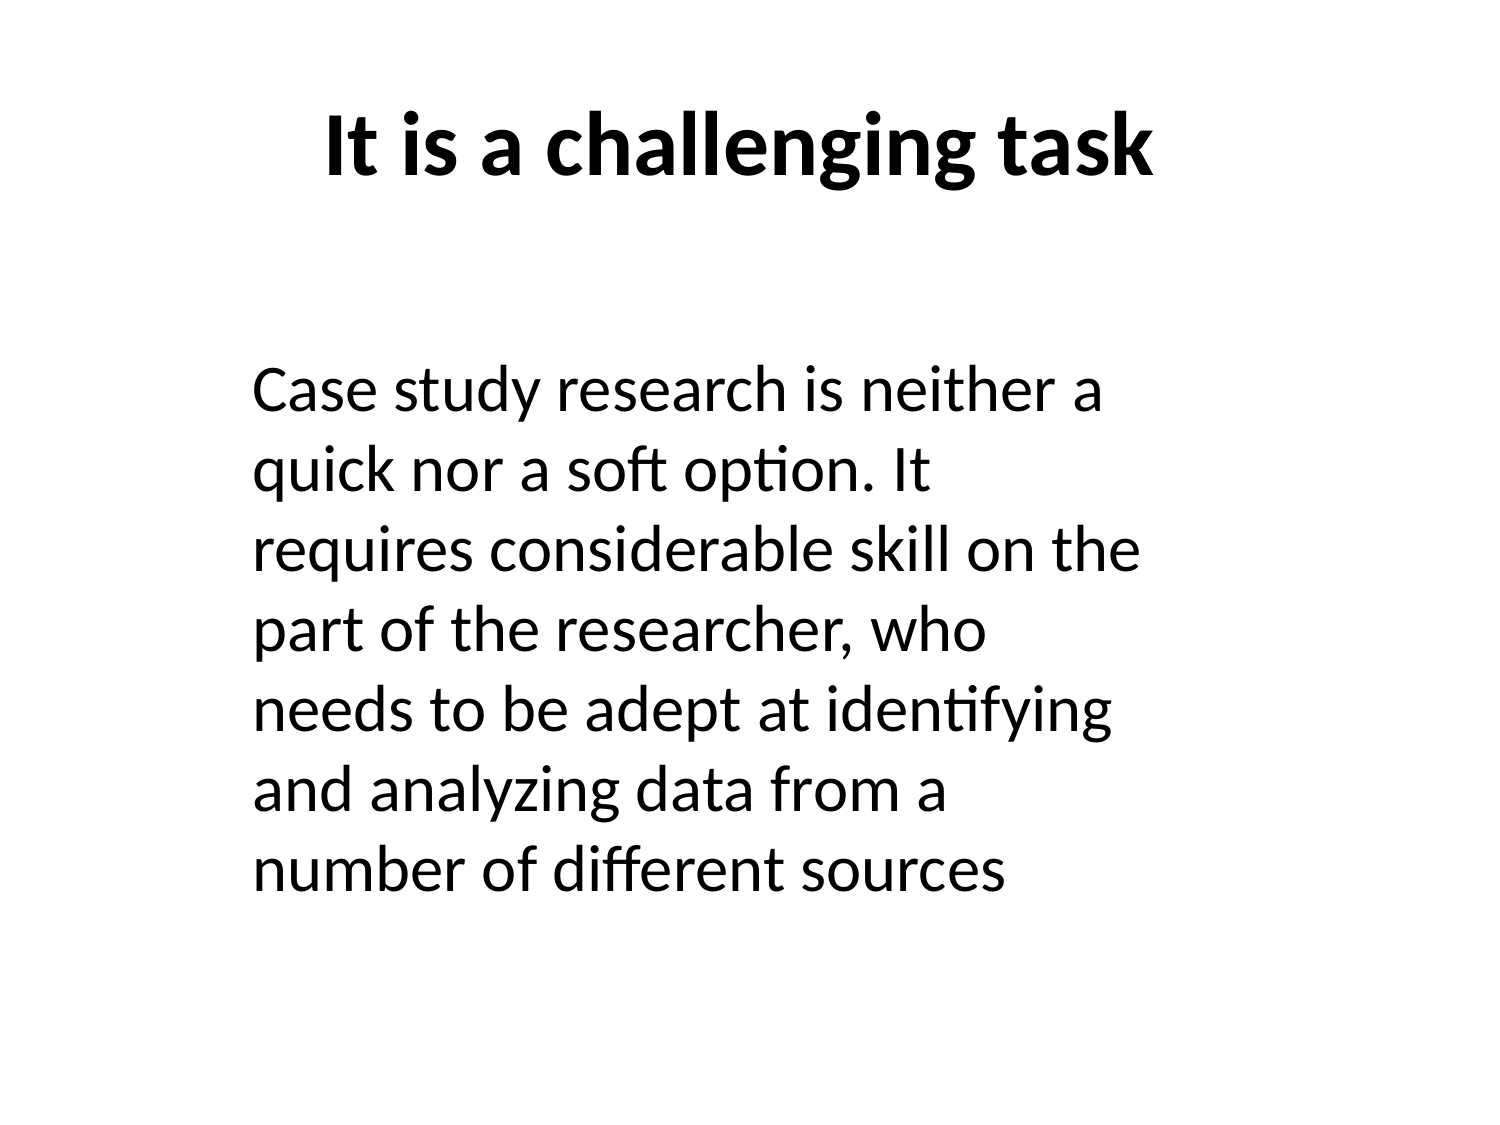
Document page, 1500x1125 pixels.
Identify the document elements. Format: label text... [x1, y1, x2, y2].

text_box Case study research is neither a quick nor a soft option. It requires considerable skill on the part of the researcher, who needs to be adept at identifying and analyzing data from a number of different sources [237, 337, 1163, 912]
title It is a challenging task [75, 45, 1425, 233]
